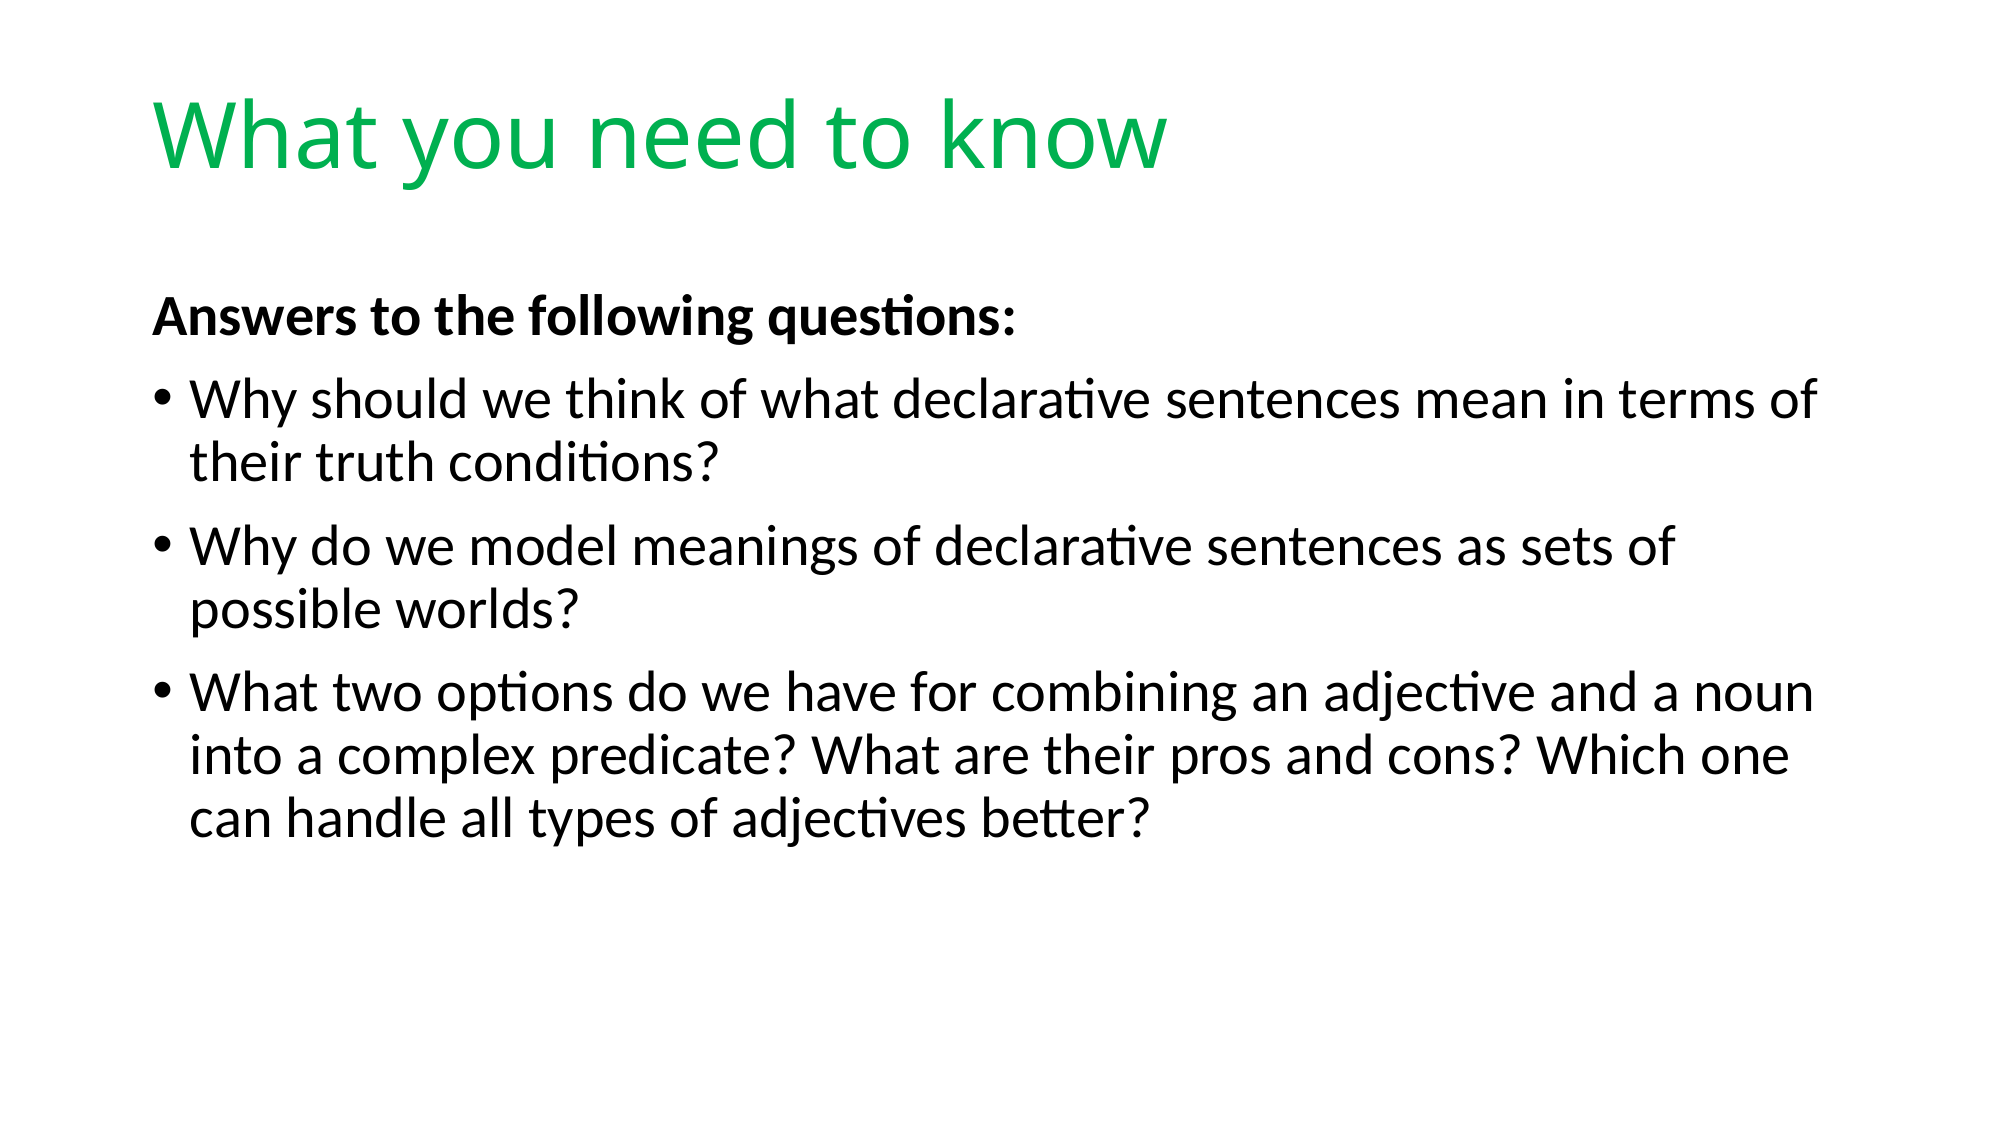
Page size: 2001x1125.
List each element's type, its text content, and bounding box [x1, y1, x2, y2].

list Answers to the following questions: Why should we think of what declarative sentences mean in terms of their truth conditions? Why do we model meanings of declarative sentences as sets of possible worlds? What two options do we have for combining an adjective and a noun into a complex predicate? What are their pros and cons? Which one can handle all types of adjectives better? [137, 277, 1863, 1125]
title What you need to know [137, 0, 1863, 277]
